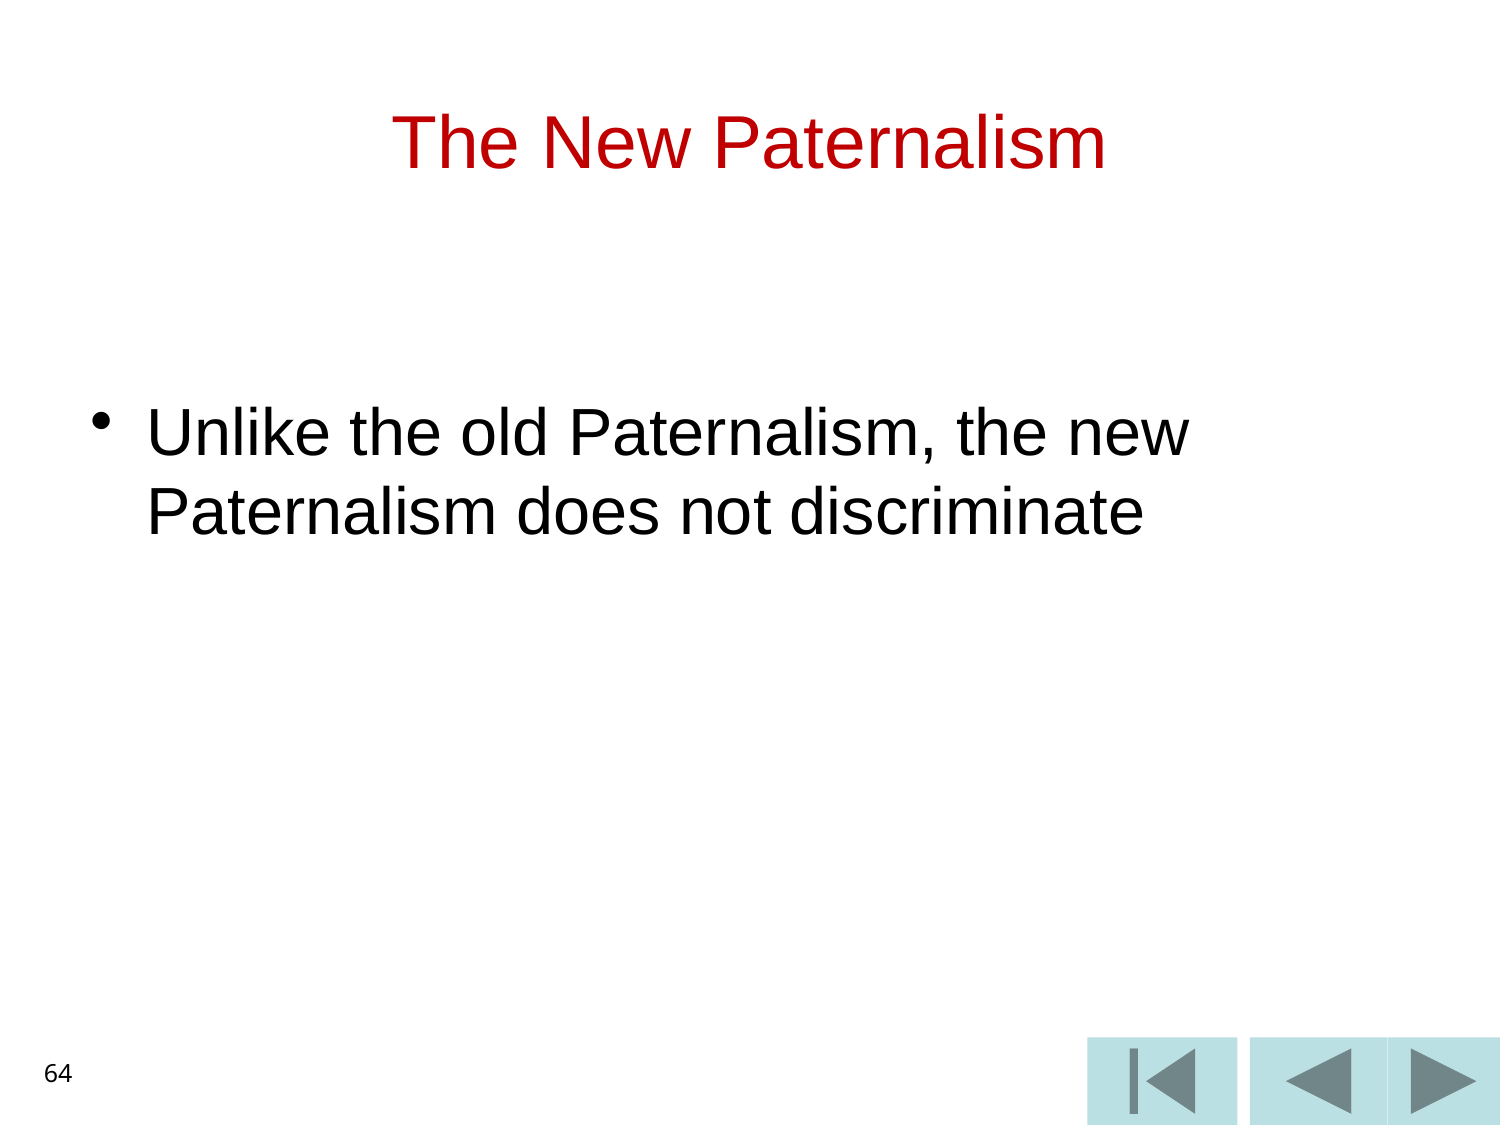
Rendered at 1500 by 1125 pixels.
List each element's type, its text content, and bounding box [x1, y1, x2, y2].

list Unlike the old Paternalism, the new Paternalism does not discriminate [75, 287, 1388, 988]
title The New Paternalism [0, 0, 1500, 188]
slide_number 64 [0, 1049, 88, 1125]
